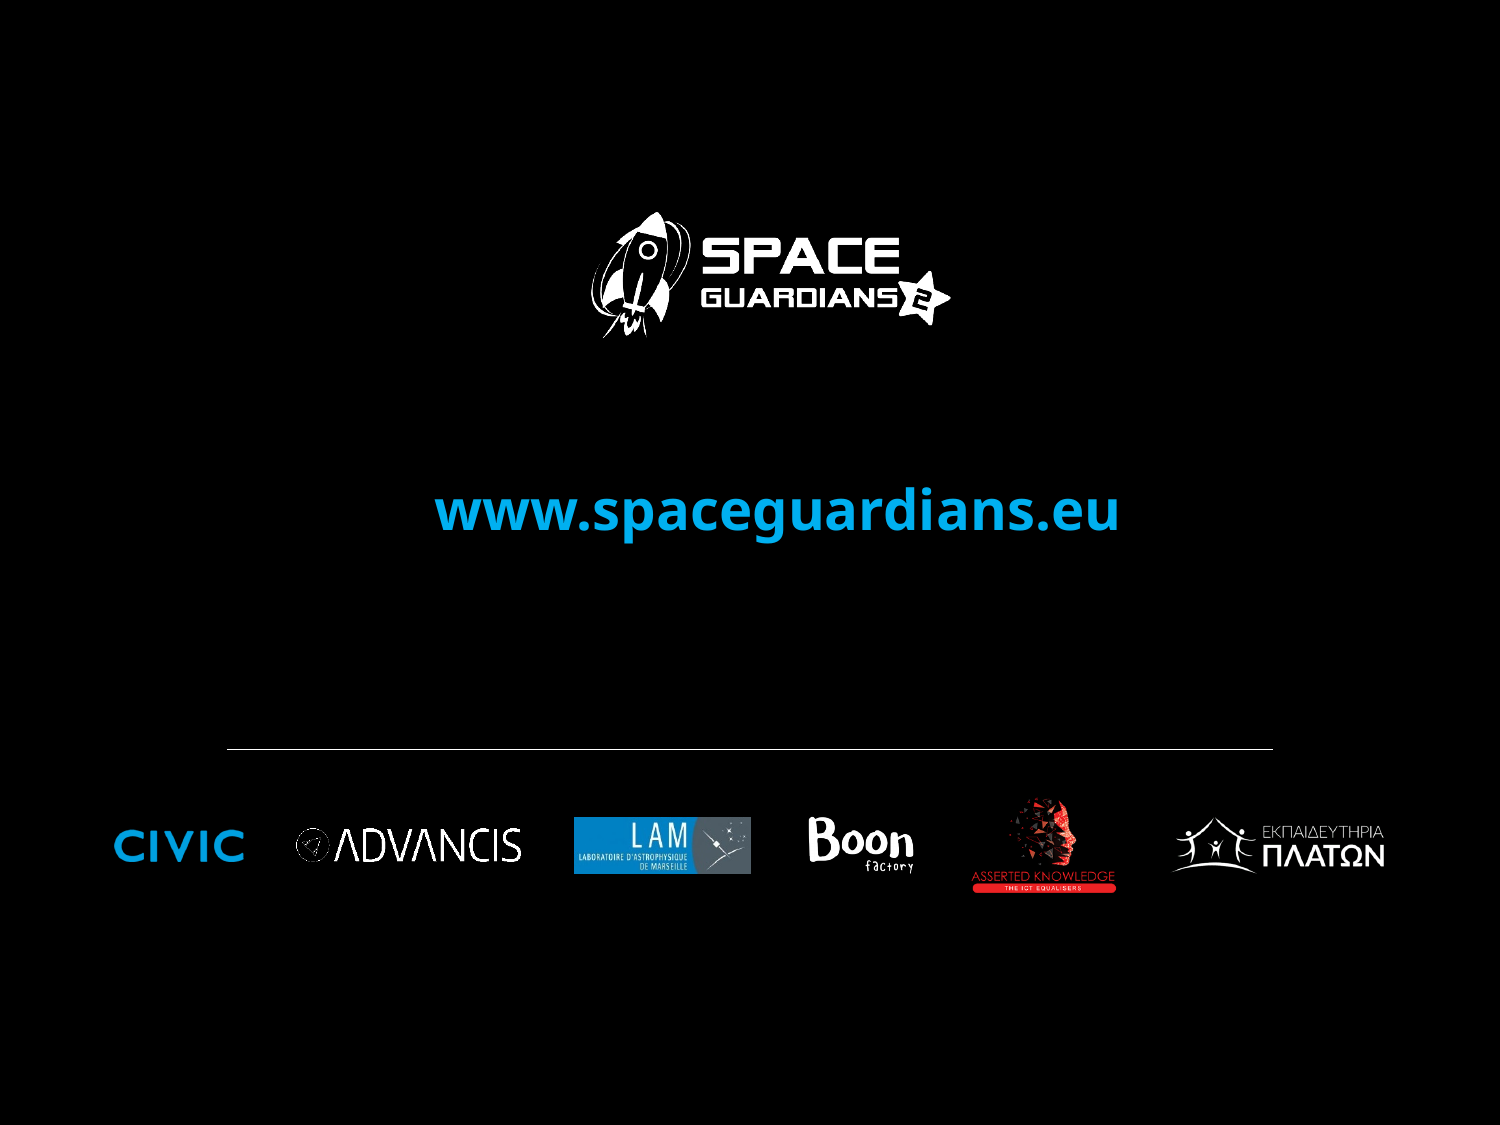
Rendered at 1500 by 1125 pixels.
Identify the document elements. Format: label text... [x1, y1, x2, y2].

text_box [114, 795, 1386, 895]
text_box www.spaceguardians.eu [409, 466, 1146, 549]
picture [551, 176, 990, 373]
